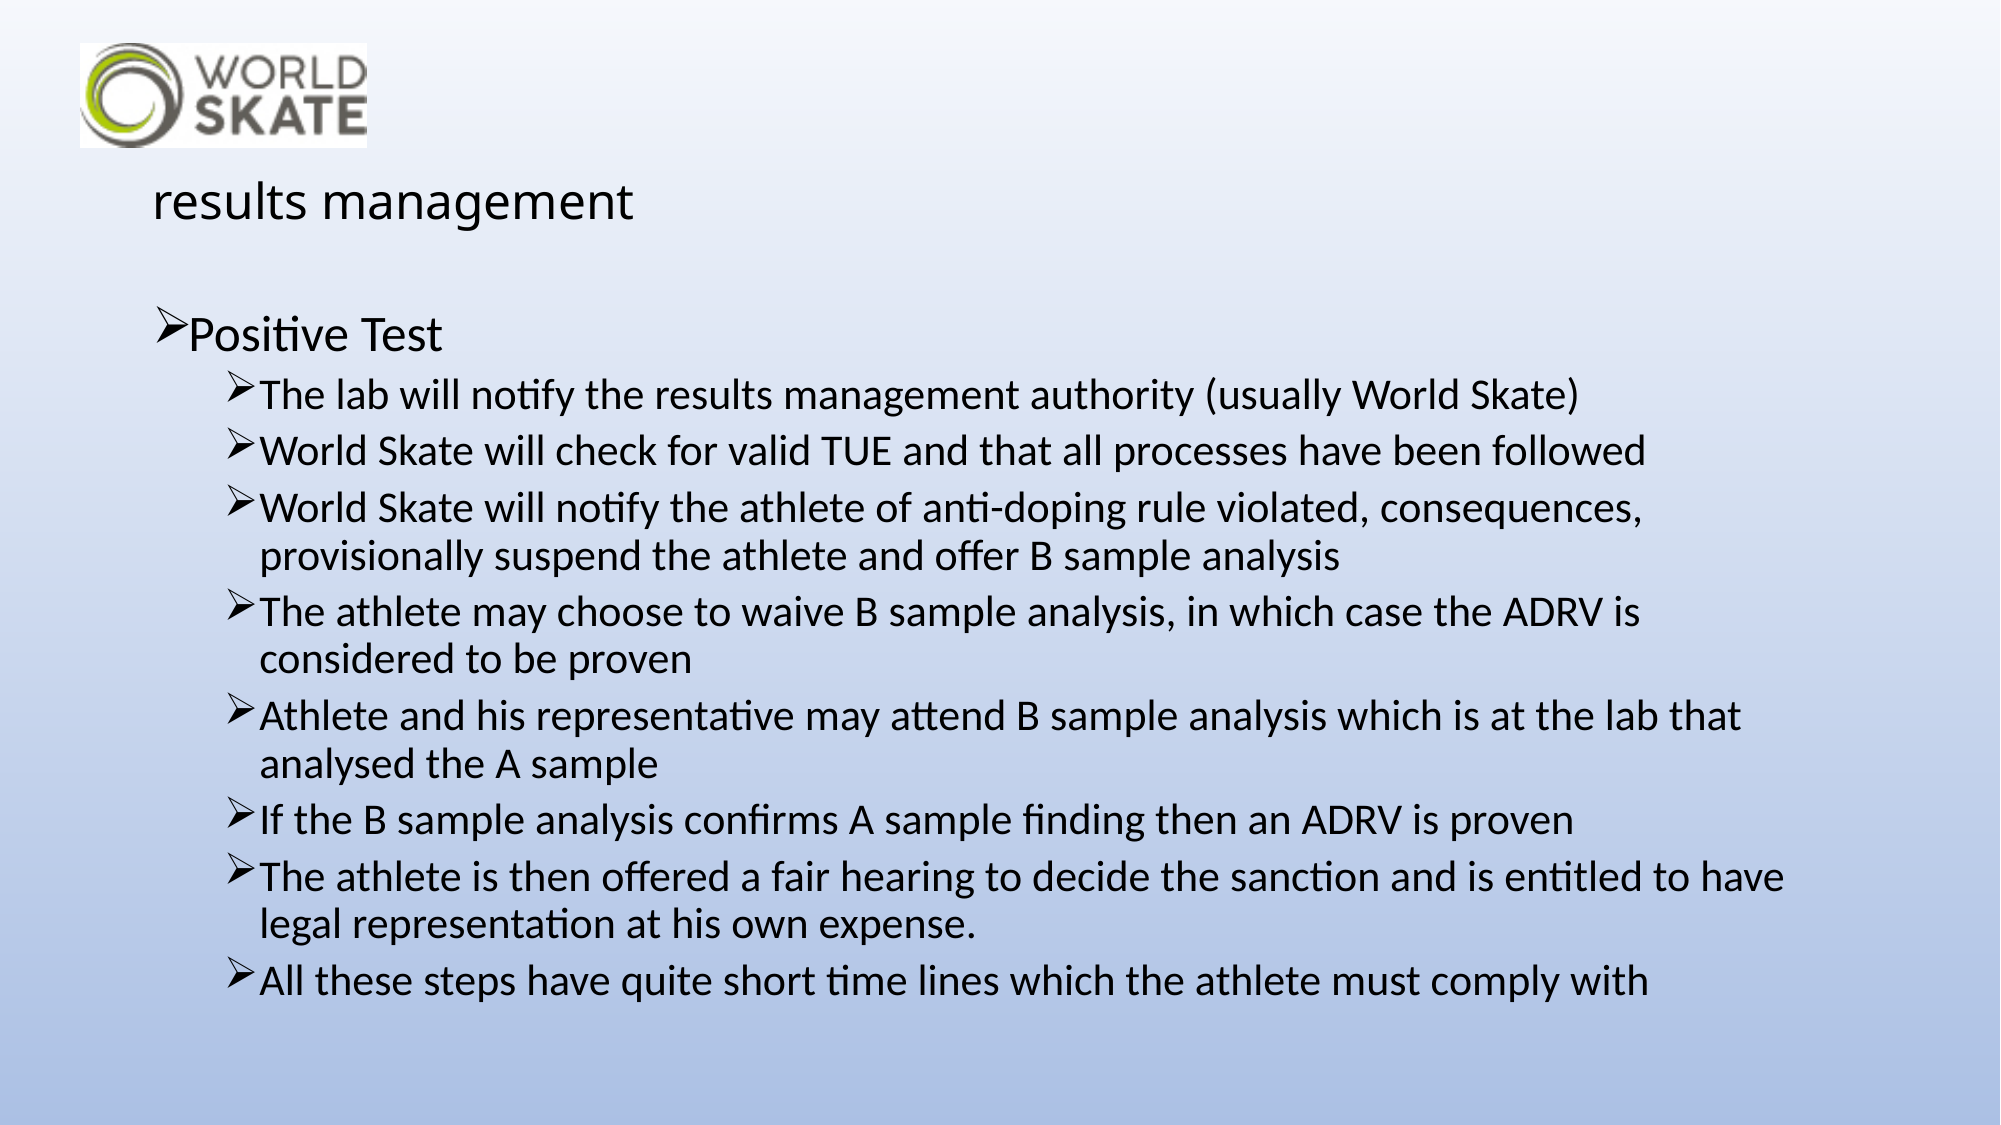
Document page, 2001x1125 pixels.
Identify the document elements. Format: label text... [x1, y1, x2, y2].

title results management [137, 114, 1863, 239]
list Positive Test The lab will notify the results management authority (usually World Skate) World Skate will check for valid TUE and that all processes have been followed World Skate will notify the athlete of anti-doping rule violated, consequences, provisionally suspend the athlete and offer B sample analysis The athlete may choose to waive B sample analysis, in which case the ADRV is considered to be proven Athlete and his representative may attend B sample analysis which is at the lab that analysed the A sample If the B sample analysis confirms A sample finding then an ADRV is proven The athlete is then offered a fair hearing to decide the sanction and is entitled to have legal representation at his own expense. All these steps have quite short time lines which the athlete must comply with [137, 299, 1863, 1014]
picture [80, 43, 367, 148]
